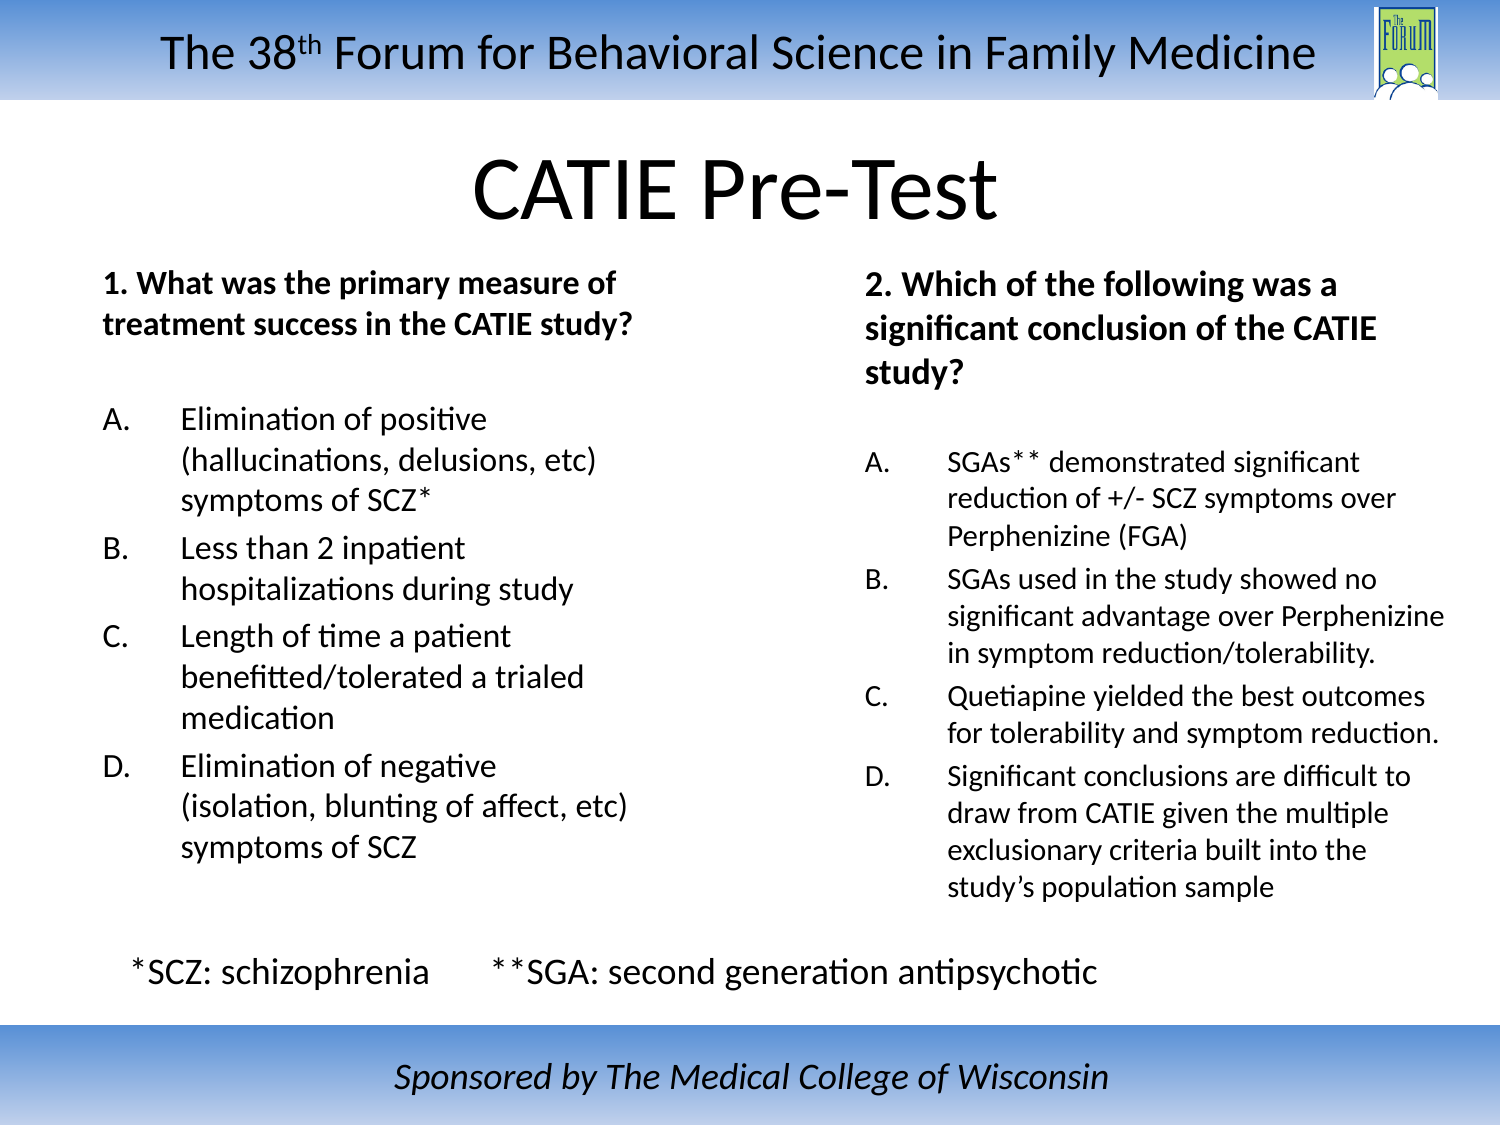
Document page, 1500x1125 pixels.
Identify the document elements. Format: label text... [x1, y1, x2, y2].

picture [1374, 7, 1438, 100]
text_box 1. What was the primary measure of treatment success in the CATIE study? Elimination of positive (hallucinations, delusions, etc) symptoms of SCZ* Less than 2 inpatient hospitalizations during study Length of time a patient benefitted/tolerated a trialed medication Elimination of negative (isolation, blunting of affect, etc) symptoms of SCZ [87, 252, 653, 915]
text_box CATIE Pre-Test [87, 99, 1385, 267]
text_box 2. Which of the following was a significant conclusion of the CATIE study? SGAs** demonstrated significant reduction of +/- SCZ symptoms over Perphenizine (FGA) SGAs used in the study showed no significant advantage over Perphenizine in symptom reduction/tolerability. Quetiapine yielded the best outcomes for tolerability and symptom reduction. Significant conclusions are difficult to draw from CATIE given the multiple exclusionary criteria built into the study’s population sample [849, 252, 1466, 1021]
text_box *SCZ: schizophrenia **SGA: second generation antipsychotic [114, 939, 1359, 1000]
